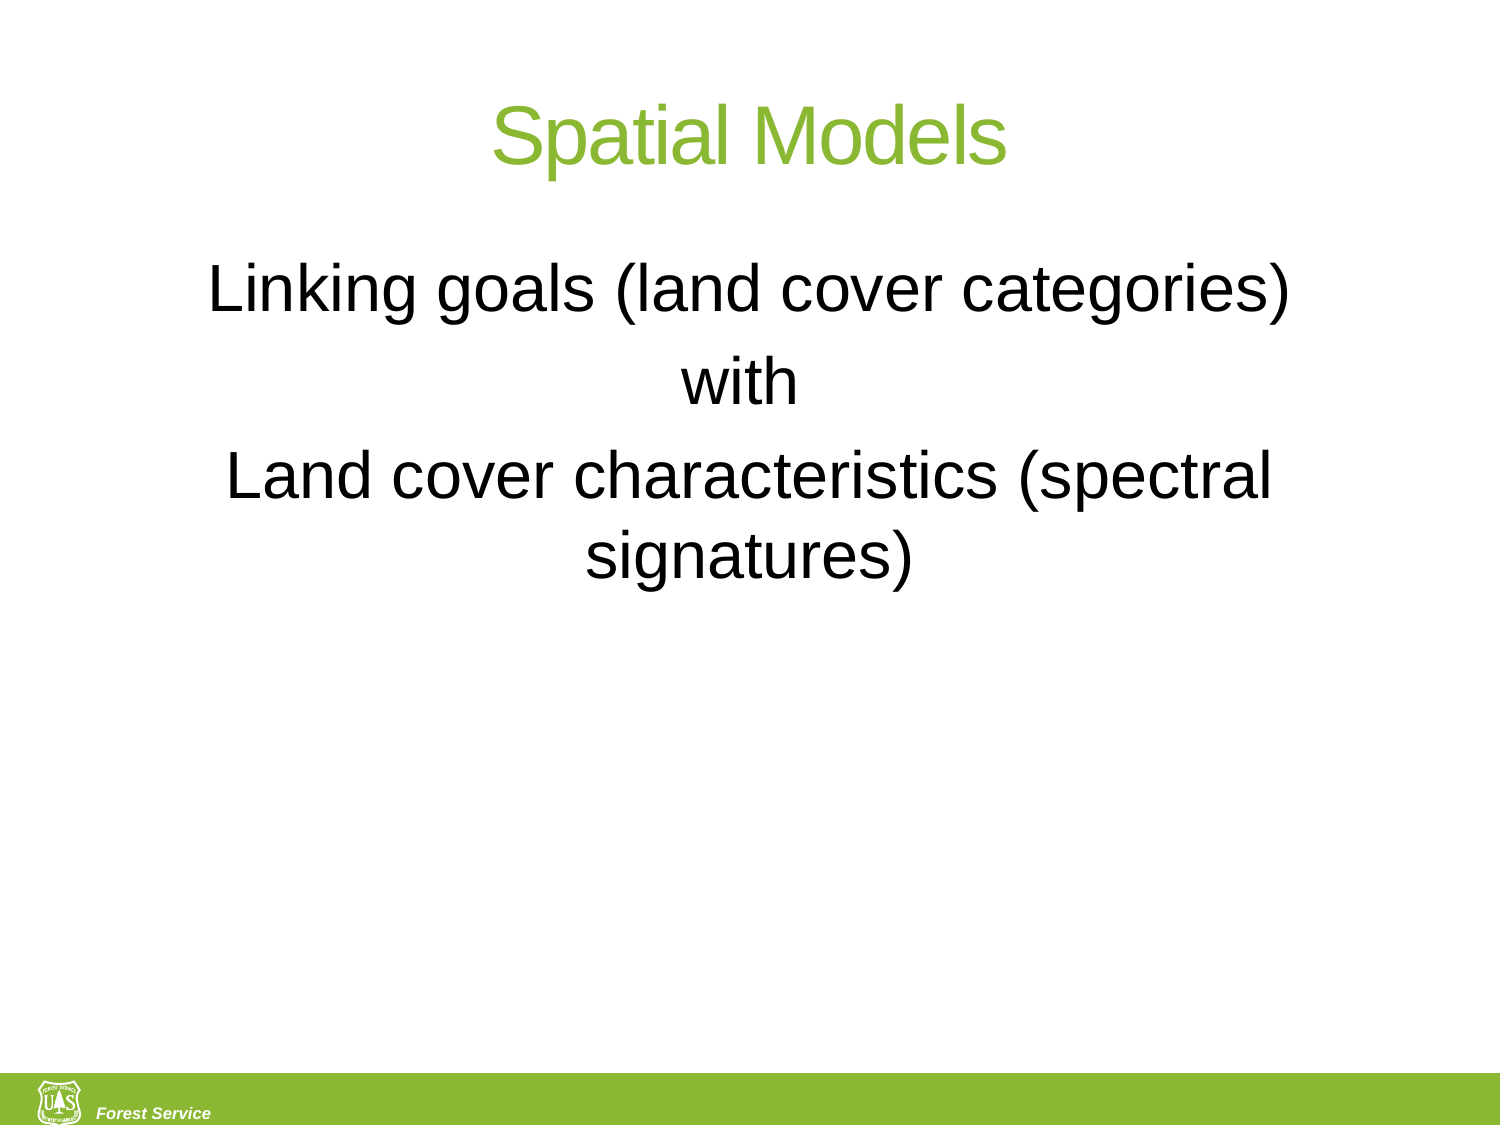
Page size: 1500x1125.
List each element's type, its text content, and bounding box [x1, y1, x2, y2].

title Spatial Models [75, 50, 1425, 213]
list Linking goals (land cover categories) with Land cover characteristics (spectral signatures) [75, 237, 1425, 1063]
